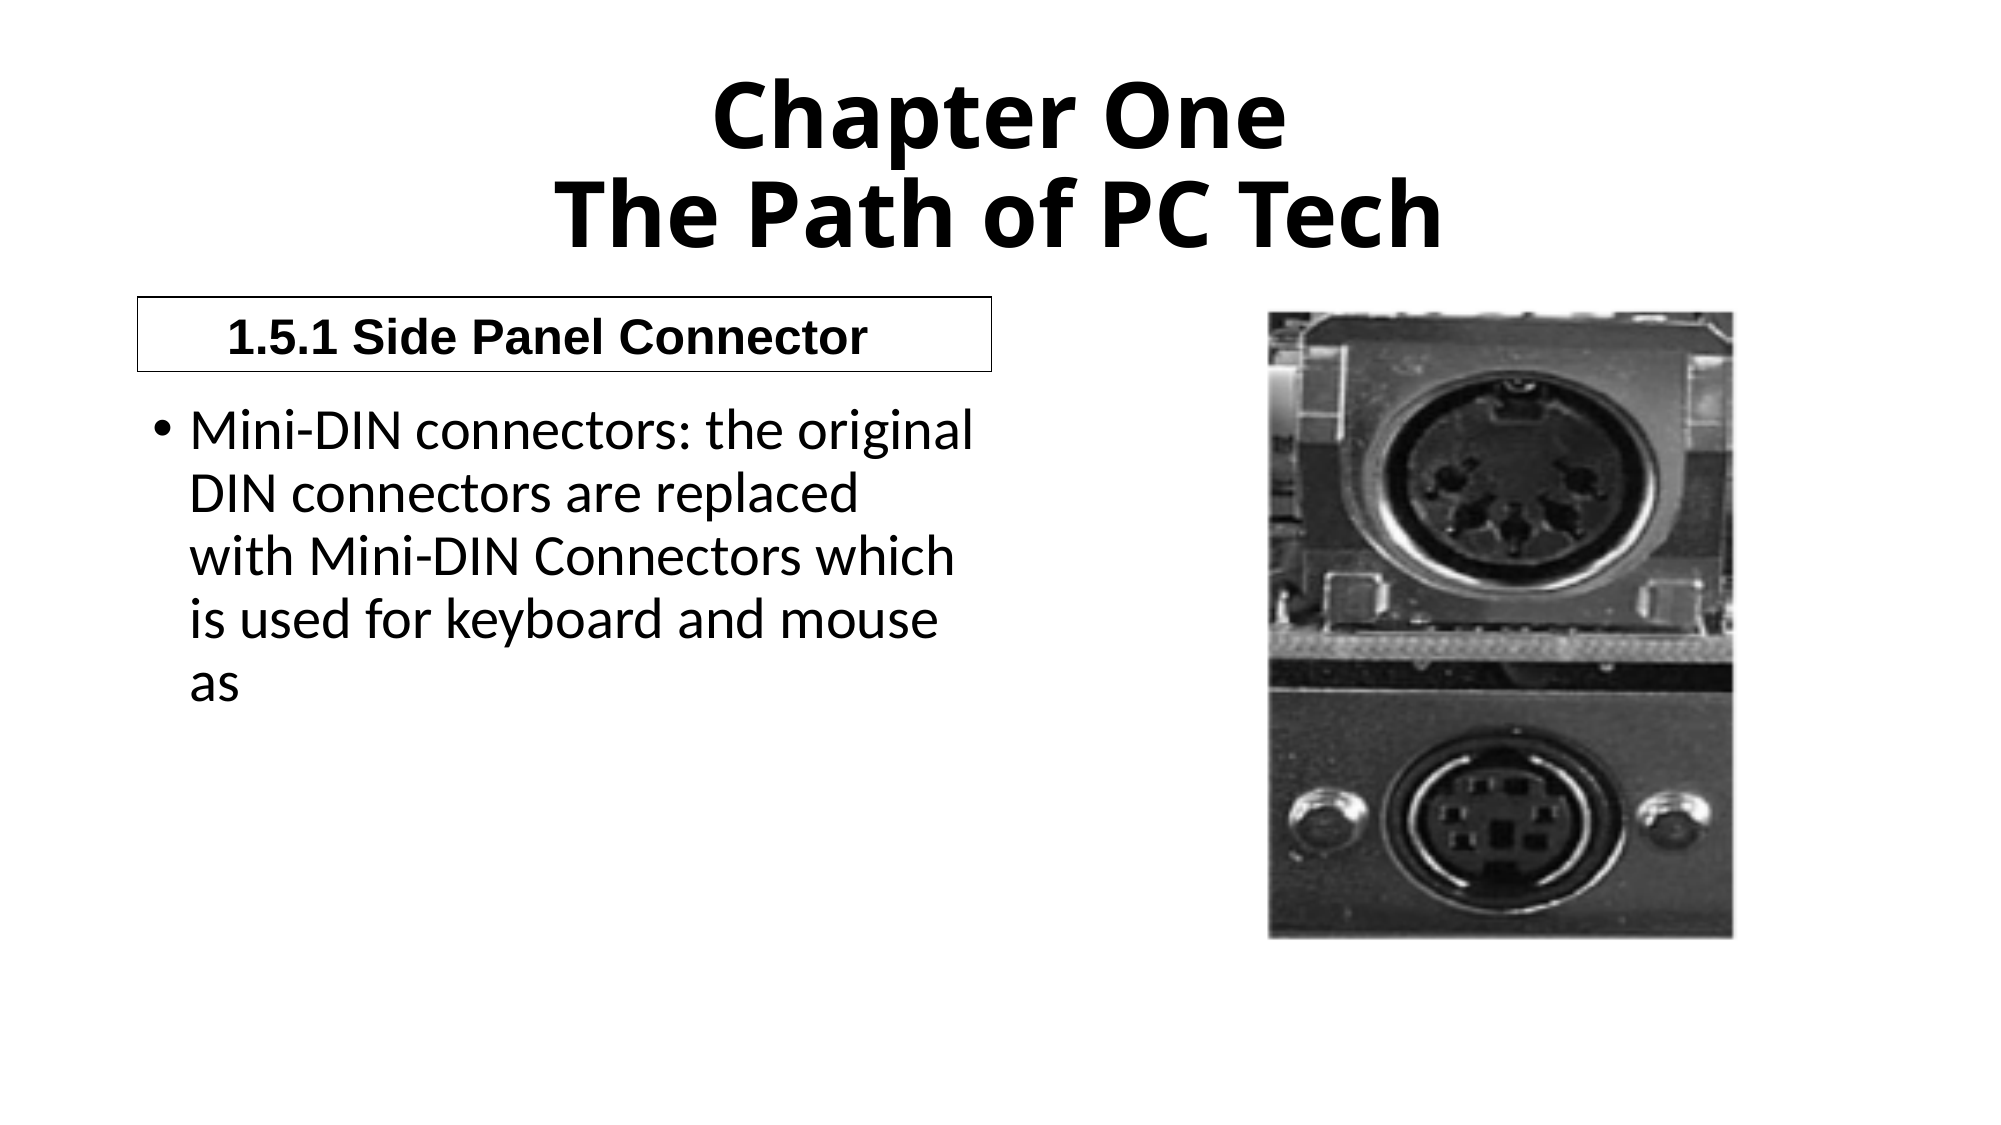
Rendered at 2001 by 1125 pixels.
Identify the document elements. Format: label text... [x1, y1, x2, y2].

text_box 1.5.1 Side Panel Connector [137, 296, 992, 372]
list Mini-DIN connectors: the original DIN connectors are replaced with Mini-DIN Connectors which is used for keyboard and mouse as [137, 392, 992, 1001]
picture [1169, 277, 1883, 965]
title Chapter One The Path of PC Tech [137, 59, 1863, 278]
